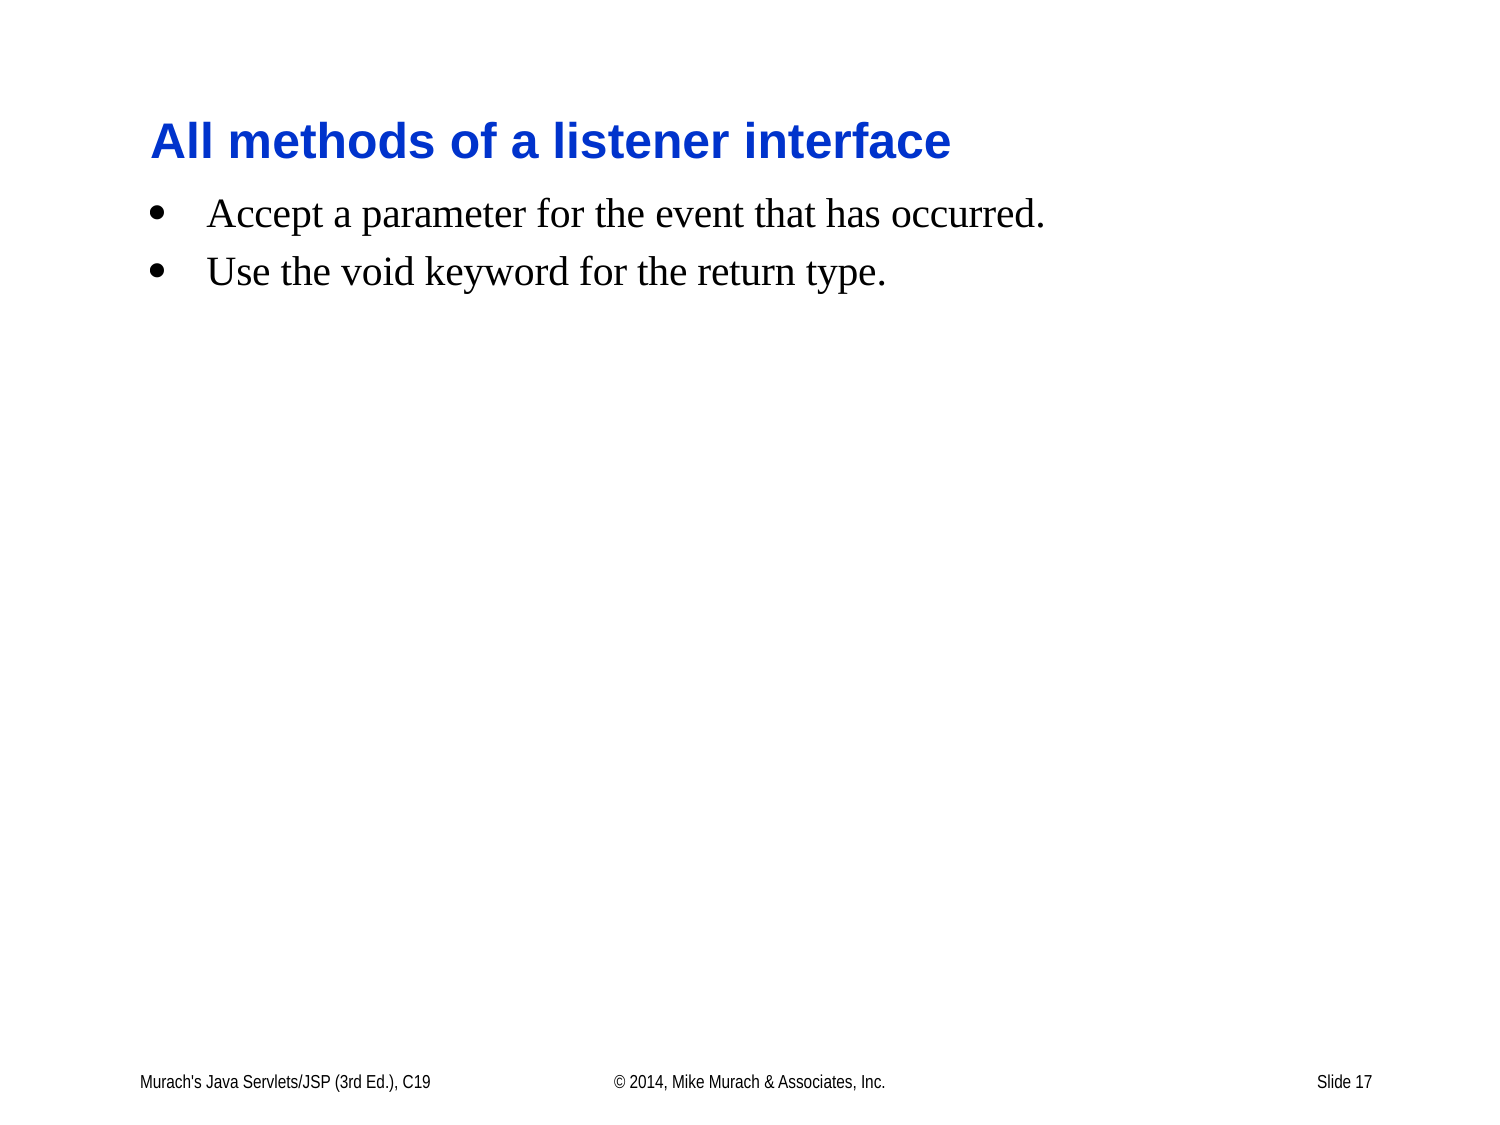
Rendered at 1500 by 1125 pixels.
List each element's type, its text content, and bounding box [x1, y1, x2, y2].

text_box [149, 186, 1347, 376]
footer © 2014, Mike Murach & Associates, Inc. [474, 1025, 1025, 1100]
slide_number Slide 17 [1074, 1025, 1388, 1100]
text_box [149, 112, 1348, 187]
slide_number Murach's Java Servlets/JSP (3rd Ed.), C19 [125, 1025, 450, 1100]
